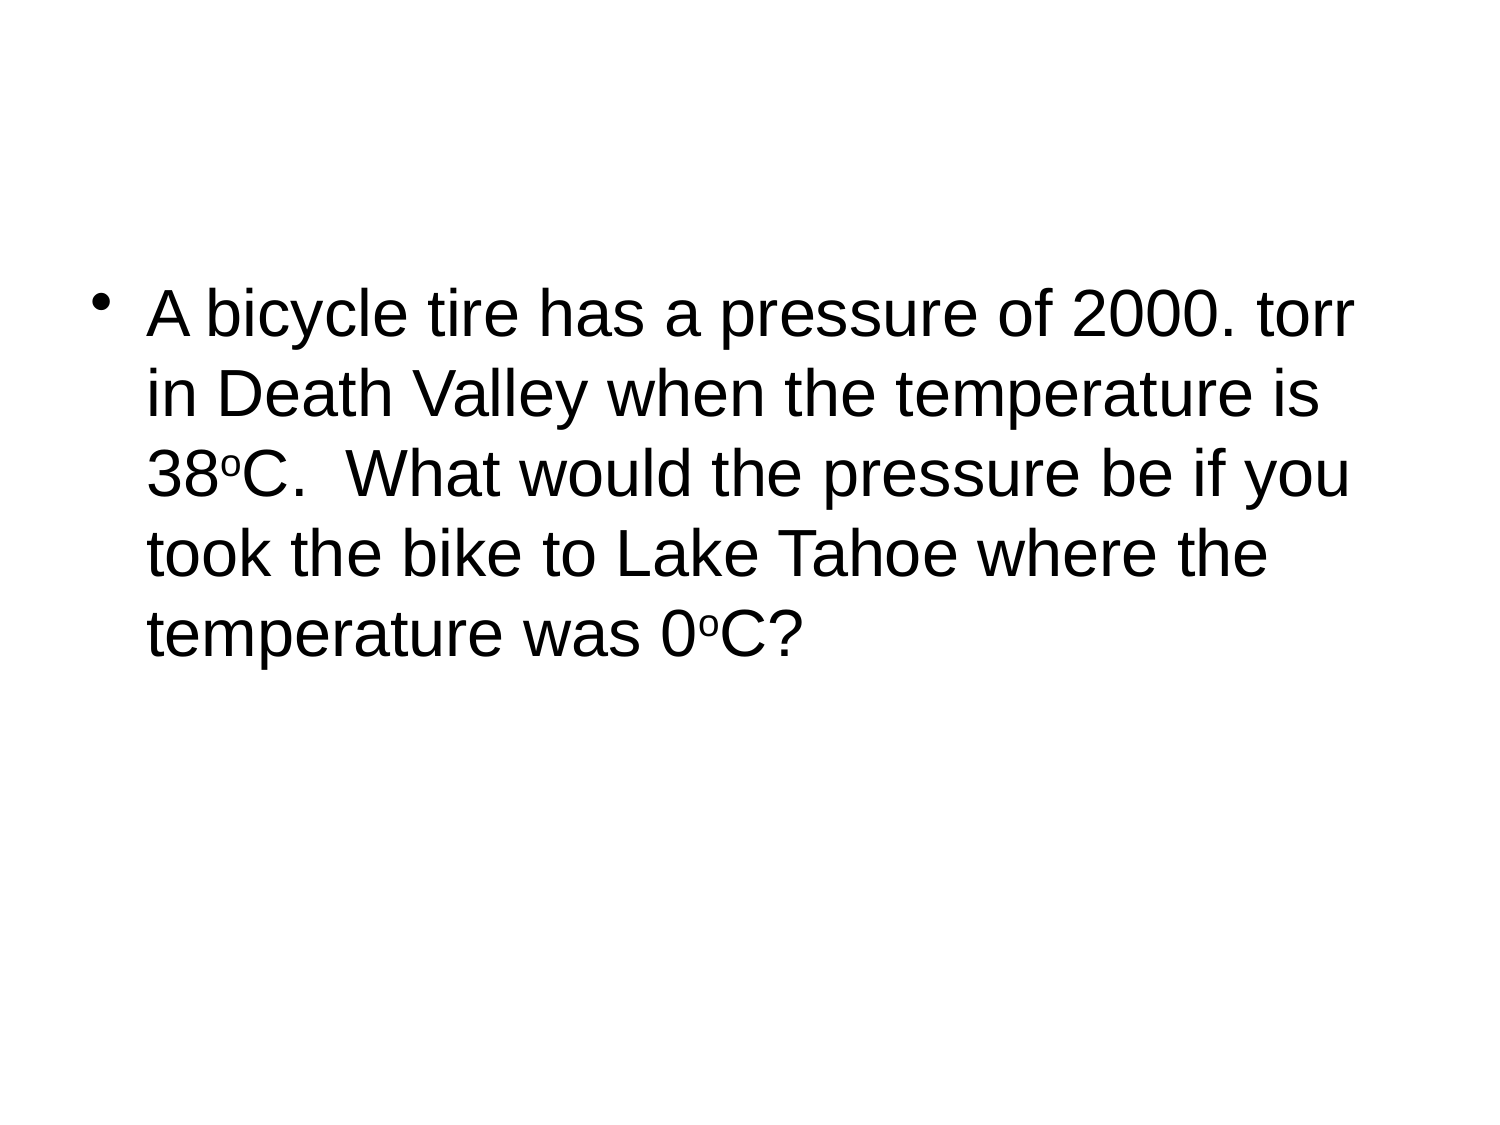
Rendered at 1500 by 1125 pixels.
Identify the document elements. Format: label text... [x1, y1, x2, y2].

list A bicycle tire has a pressure of 2000. torr in Death Valley when the temperature is 38oC. What would the pressure be if you took the bike to Lake Tahoe where the temperature was 0oC? [74, 262, 1426, 701]
